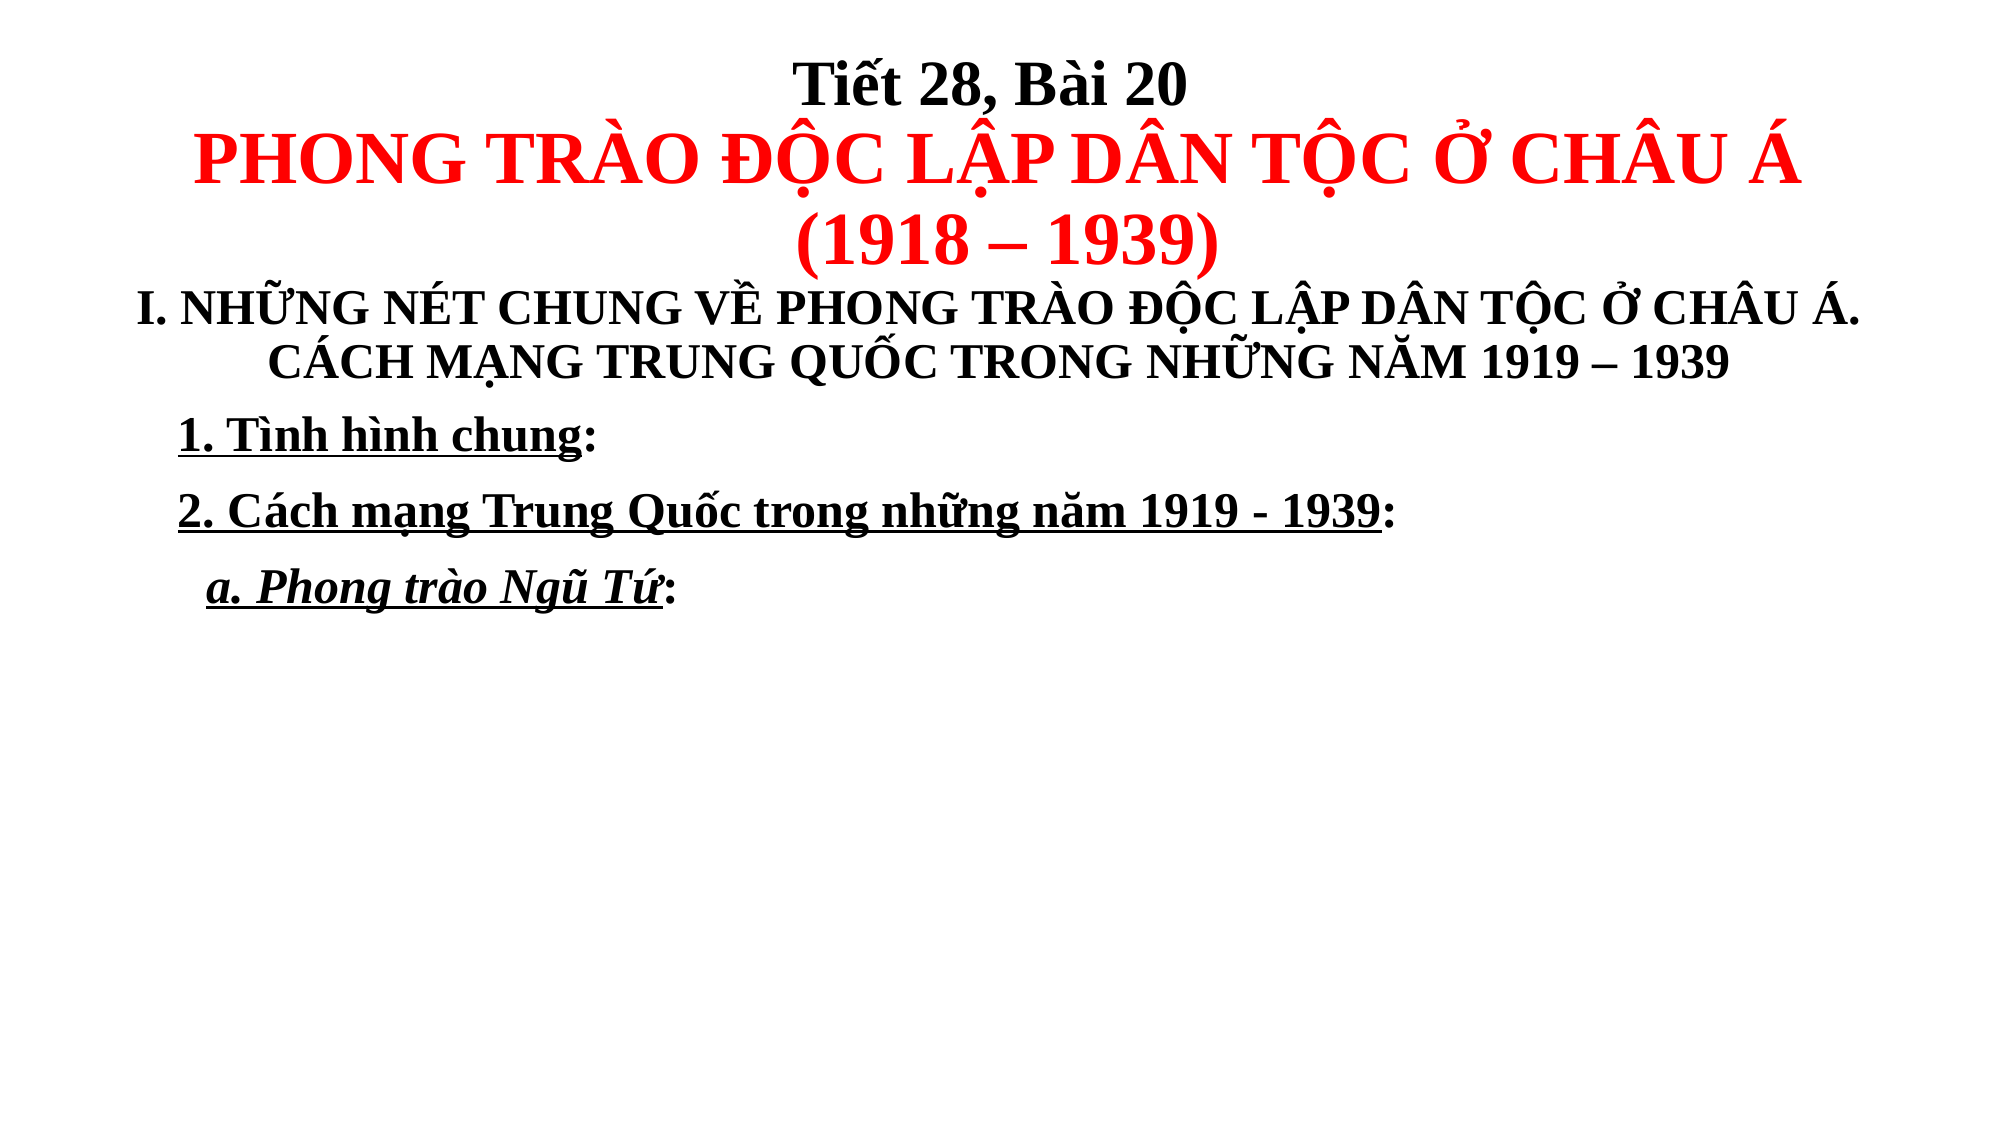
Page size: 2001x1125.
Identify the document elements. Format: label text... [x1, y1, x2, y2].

text_box 2. Cách mạng Trung Quốc trong những năm 1919 - 1939: [163, 470, 1494, 545]
title Tiết 28, Bài 20 PHONG TRÀO ĐỘC LẬP DÂN TỘC Ở CHÂU Á (1918 – 1939) I. NHỮNG NÉT CHUNG VỀ PHONG TRÀO ĐỘC LẬP DÂN TỘC Ở CHÂU Á. CÁCH MẠNG TRUNG QUỐC TRONG NHỮNG NĂM 1919 – 1939 [44, 0, 1953, 471]
text_box 1. Tình hình chung: [163, 394, 808, 470]
text_box a. Phong trào Ngũ Tứ: [191, 545, 837, 621]
